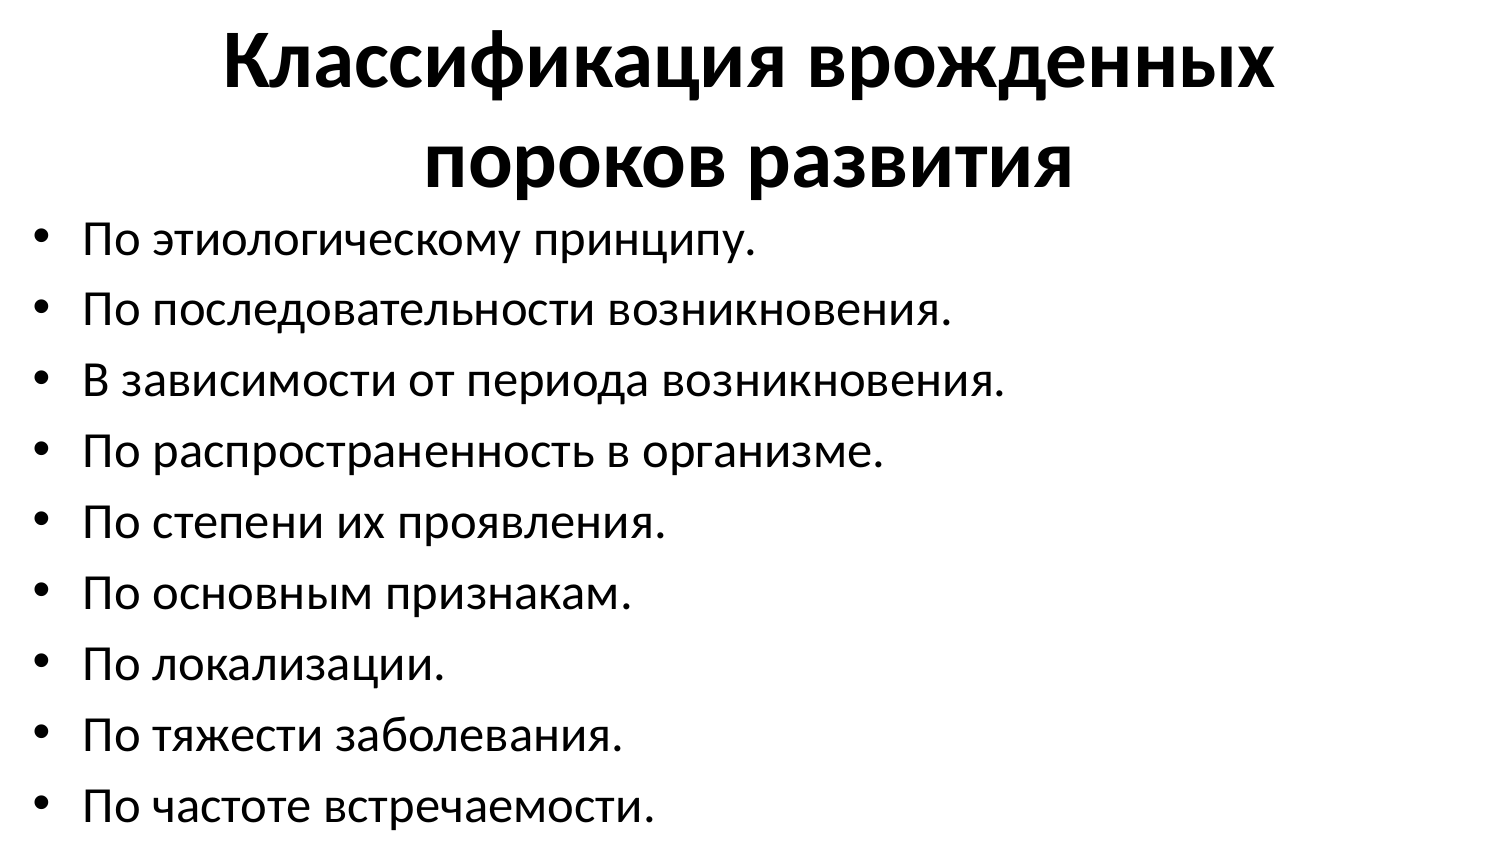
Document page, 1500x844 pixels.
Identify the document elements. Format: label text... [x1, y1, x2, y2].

title Классификация врожденных пороков развития [75, 33, 1425, 175]
list По этиологическому принципу. По последовательности возникновения. В зависимости от периода возникновения. По распространенность в организме. По степени их проявления. По основным признакам. По локализации. По тяжести заболевания. По частоте встречаемости. [17, 196, 1425, 844]
